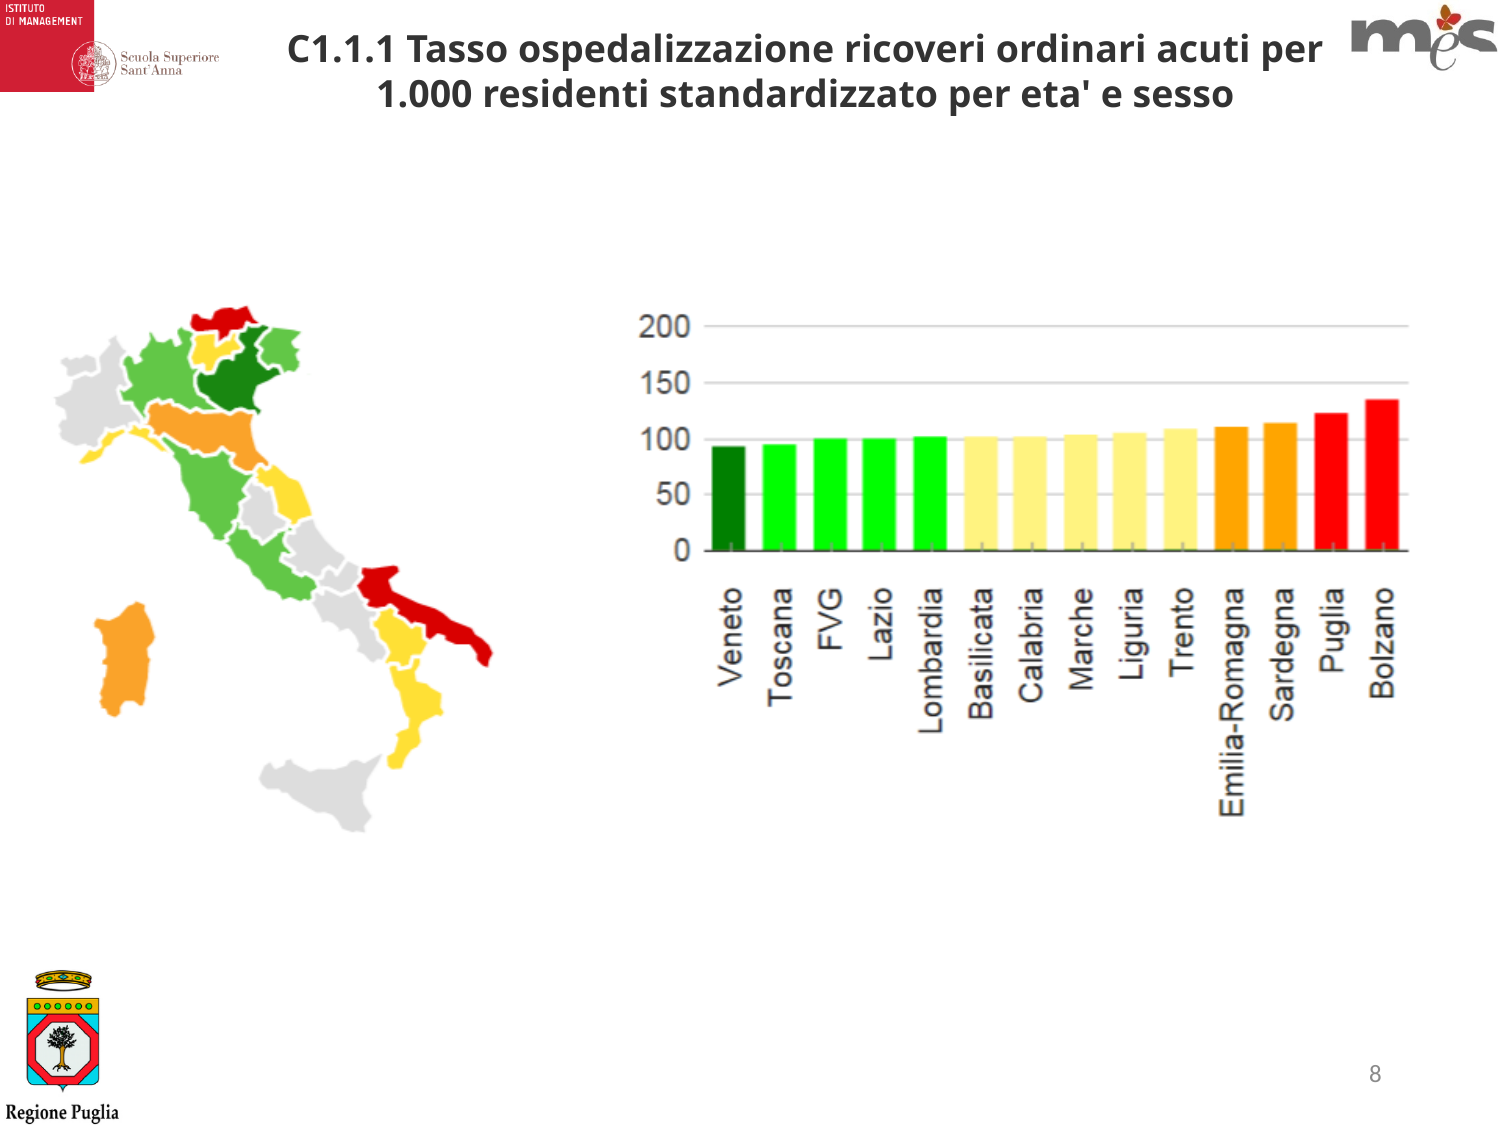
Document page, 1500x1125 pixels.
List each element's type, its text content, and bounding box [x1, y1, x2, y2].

picture [1339, 0, 1500, 77]
text_box C1.1.1 Tasso ospedalizzazione ricoveri ordinari acuti per 1.000 residenti standardizzato per eta' e sesso [269, 17, 1342, 123]
picture [2, 969, 126, 1125]
slide_number 8 [1059, 1042, 1397, 1103]
picture [0, 0, 219, 92]
picture [627, 290, 1444, 884]
picture [0, 297, 501, 895]
